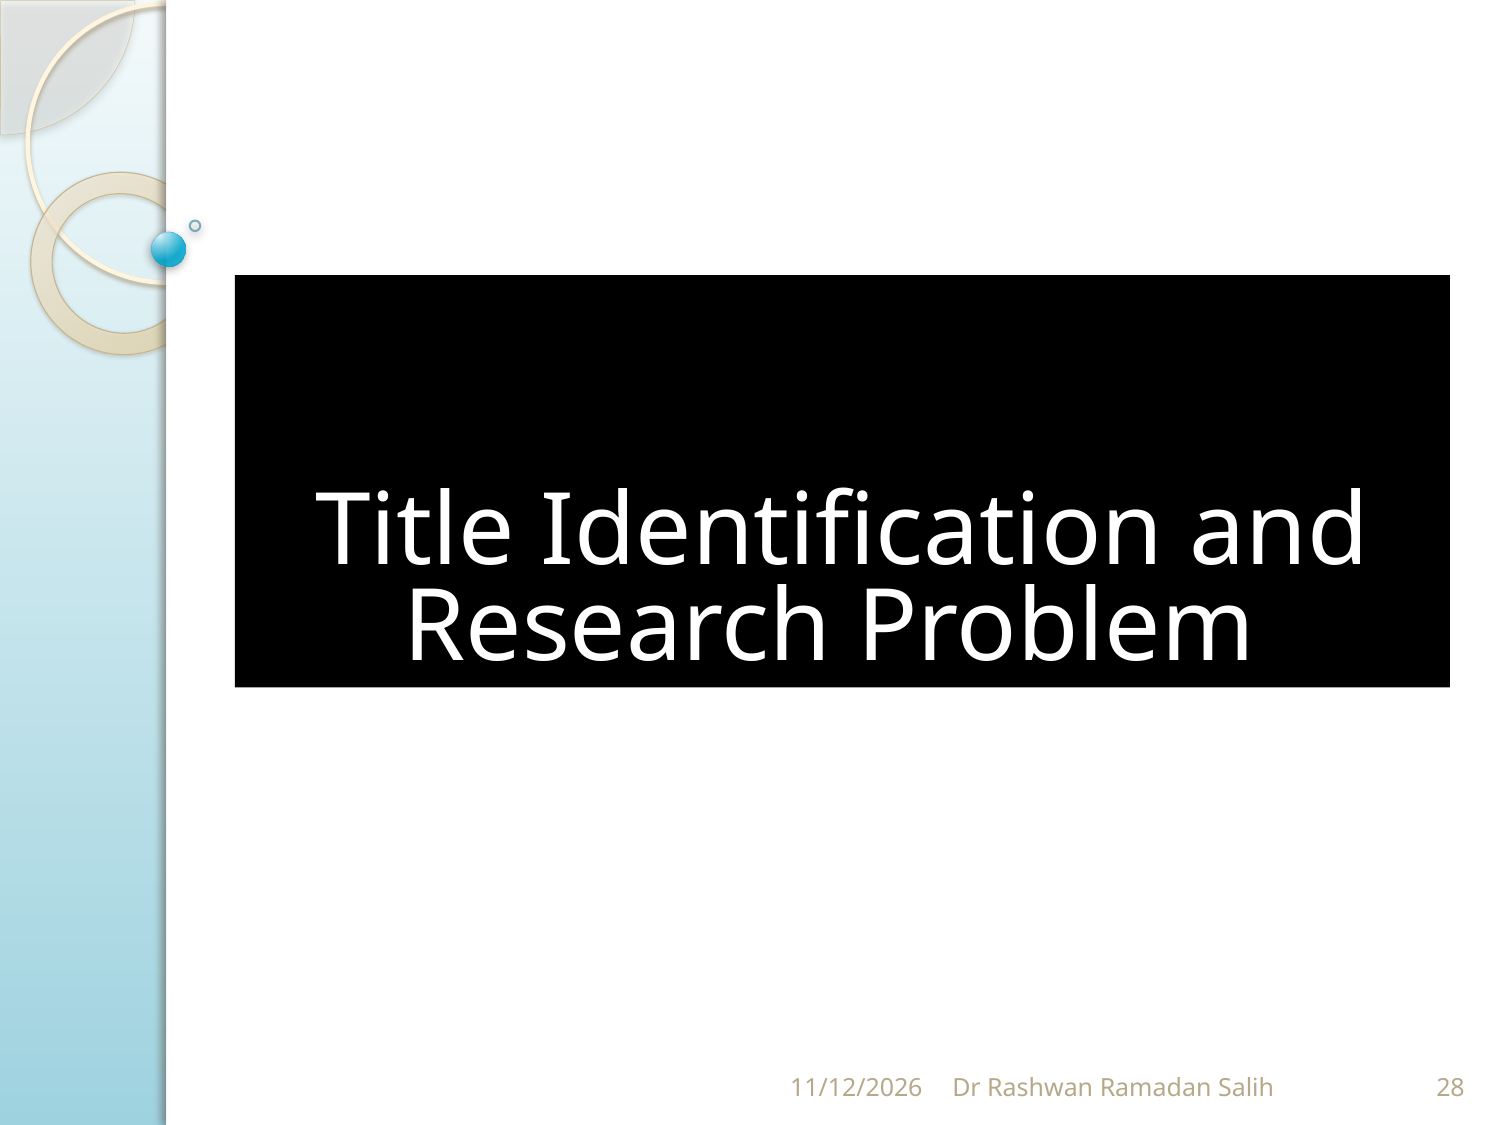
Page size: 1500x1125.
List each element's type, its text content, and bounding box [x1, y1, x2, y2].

title Title Identification and Research Problem [234, 275, 1450, 688]
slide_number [587, 1034, 937, 1113]
footer Dr Rashwan Ramadan Salih [937, 1034, 1413, 1113]
slide_number 28 [1413, 1034, 1488, 1113]
